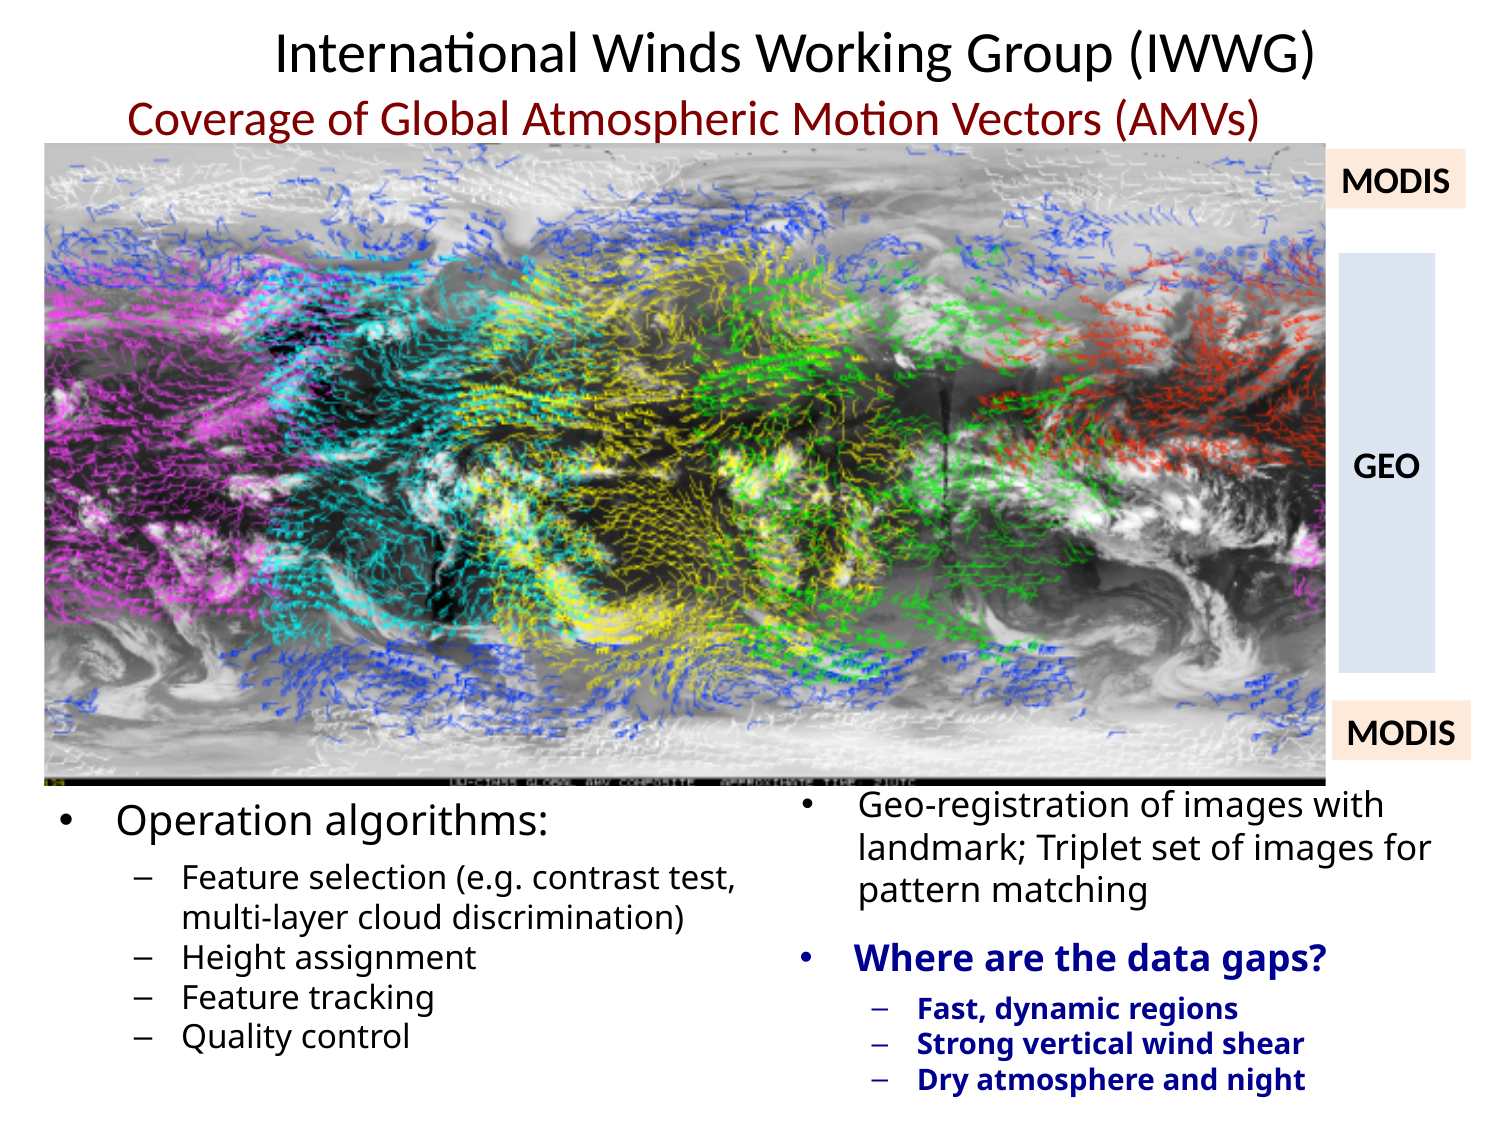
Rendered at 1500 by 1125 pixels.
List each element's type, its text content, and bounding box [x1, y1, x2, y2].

text_box MODIS [1330, 148, 1466, 209]
picture [44, 143, 1326, 786]
text_box GEO [1338, 253, 1436, 673]
text_box Operation algorithms: Feature selection (e.g. contrast test, multi-layer cloud discrimination) Height assignment Feature tracking Quality control [44, 793, 772, 1091]
text_box Coverage of Global Atmospheric Motion Vectors (AMVs) [112, 78, 1277, 142]
text_box Geo-registration of images with landmark; Triplet set of images for pattern matching [786, 774, 1455, 926]
text_box Where are the data gaps? Fast, dynamic regions Strong vertical wind shear Dry atmosphere and night [784, 926, 1500, 1104]
text_box International Winds Working Group (IWWG) [259, 6, 1333, 92]
text_box MODIS [1331, 700, 1471, 761]
